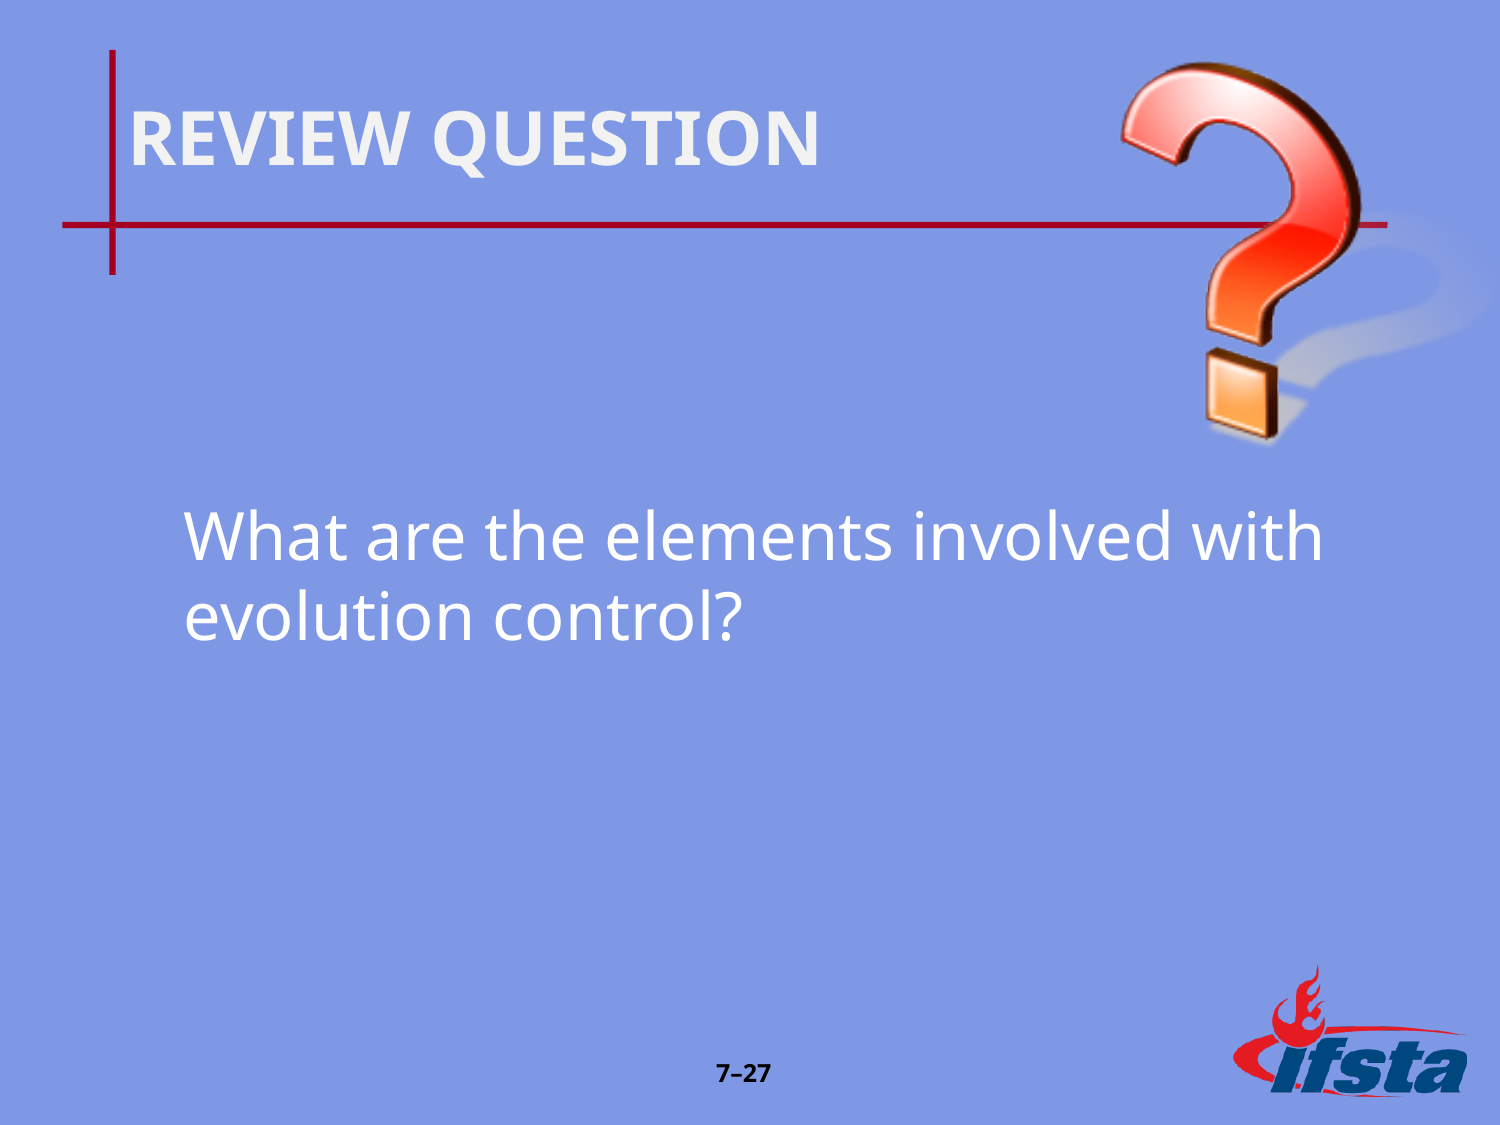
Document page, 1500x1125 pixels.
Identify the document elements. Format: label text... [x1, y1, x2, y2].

slide_number 7–27 [587, 1049, 901, 1125]
title REVIEW QUESTION [112, 50, 1057, 238]
picture [1233, 964, 1467, 1097]
picture [1062, 37, 1500, 476]
list What are the elements involved with evolution control? [112, 299, 1388, 1013]
